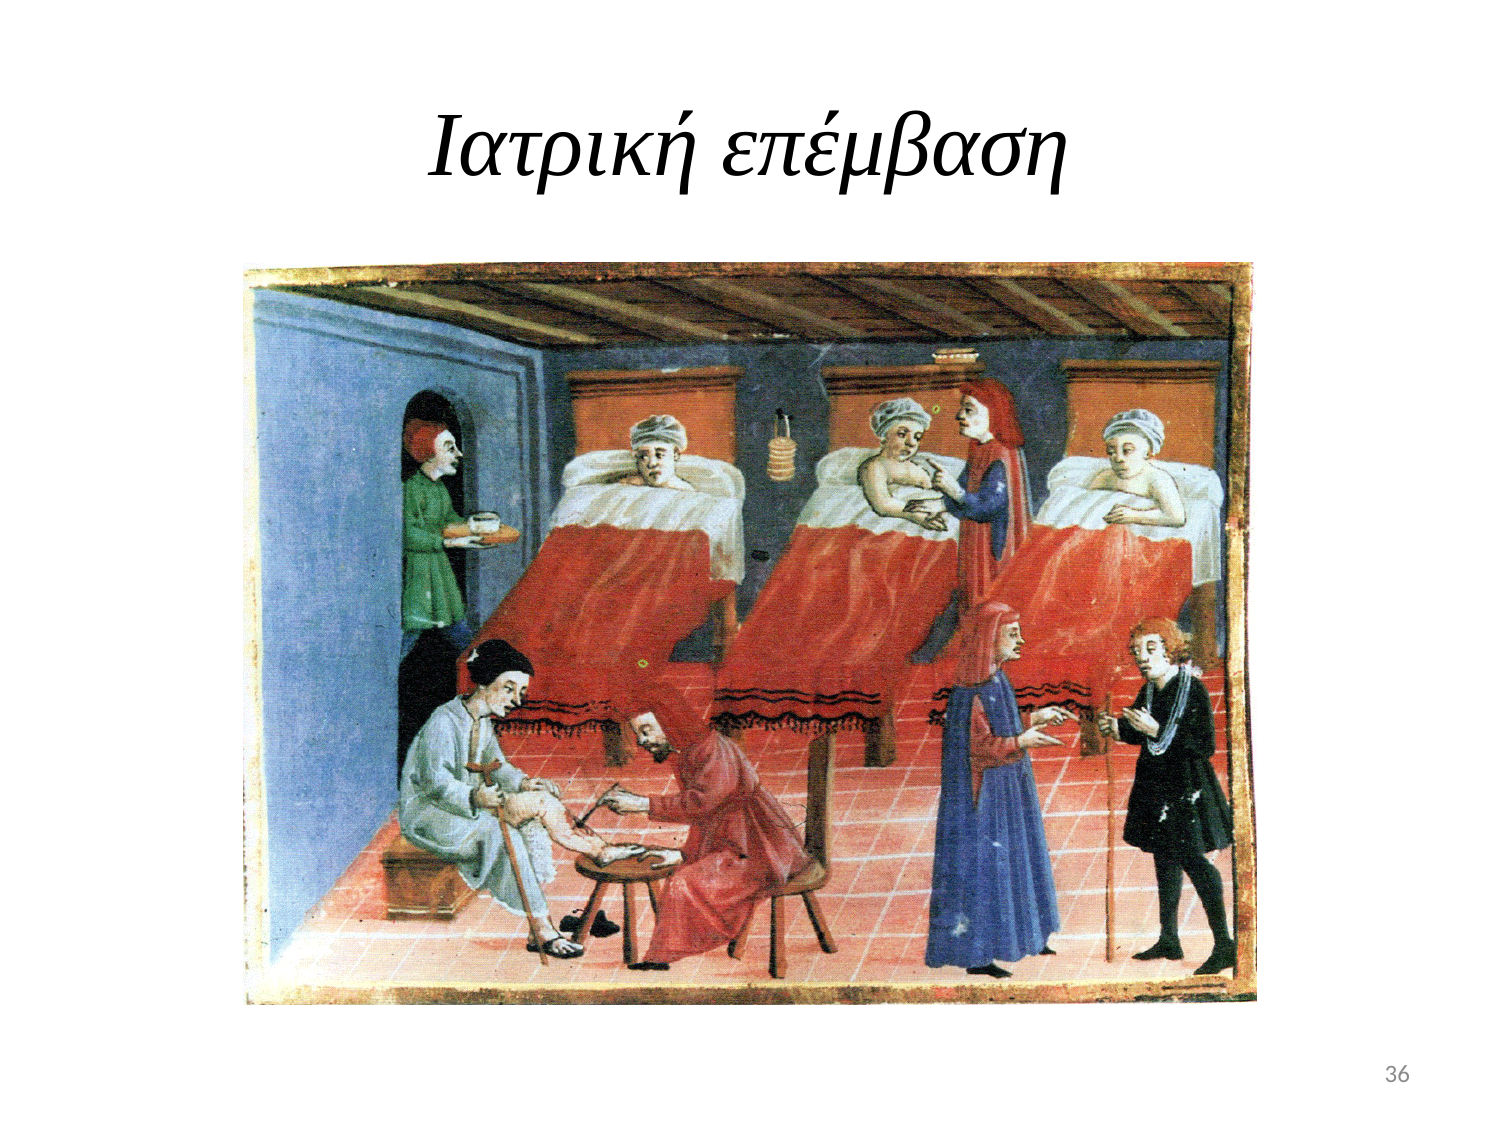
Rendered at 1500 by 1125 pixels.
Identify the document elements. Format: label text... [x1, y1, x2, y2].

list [242, 262, 1258, 1006]
title Ιατρική επέμβαση [75, 45, 1425, 233]
slide_number 36 [1074, 1042, 1425, 1103]
